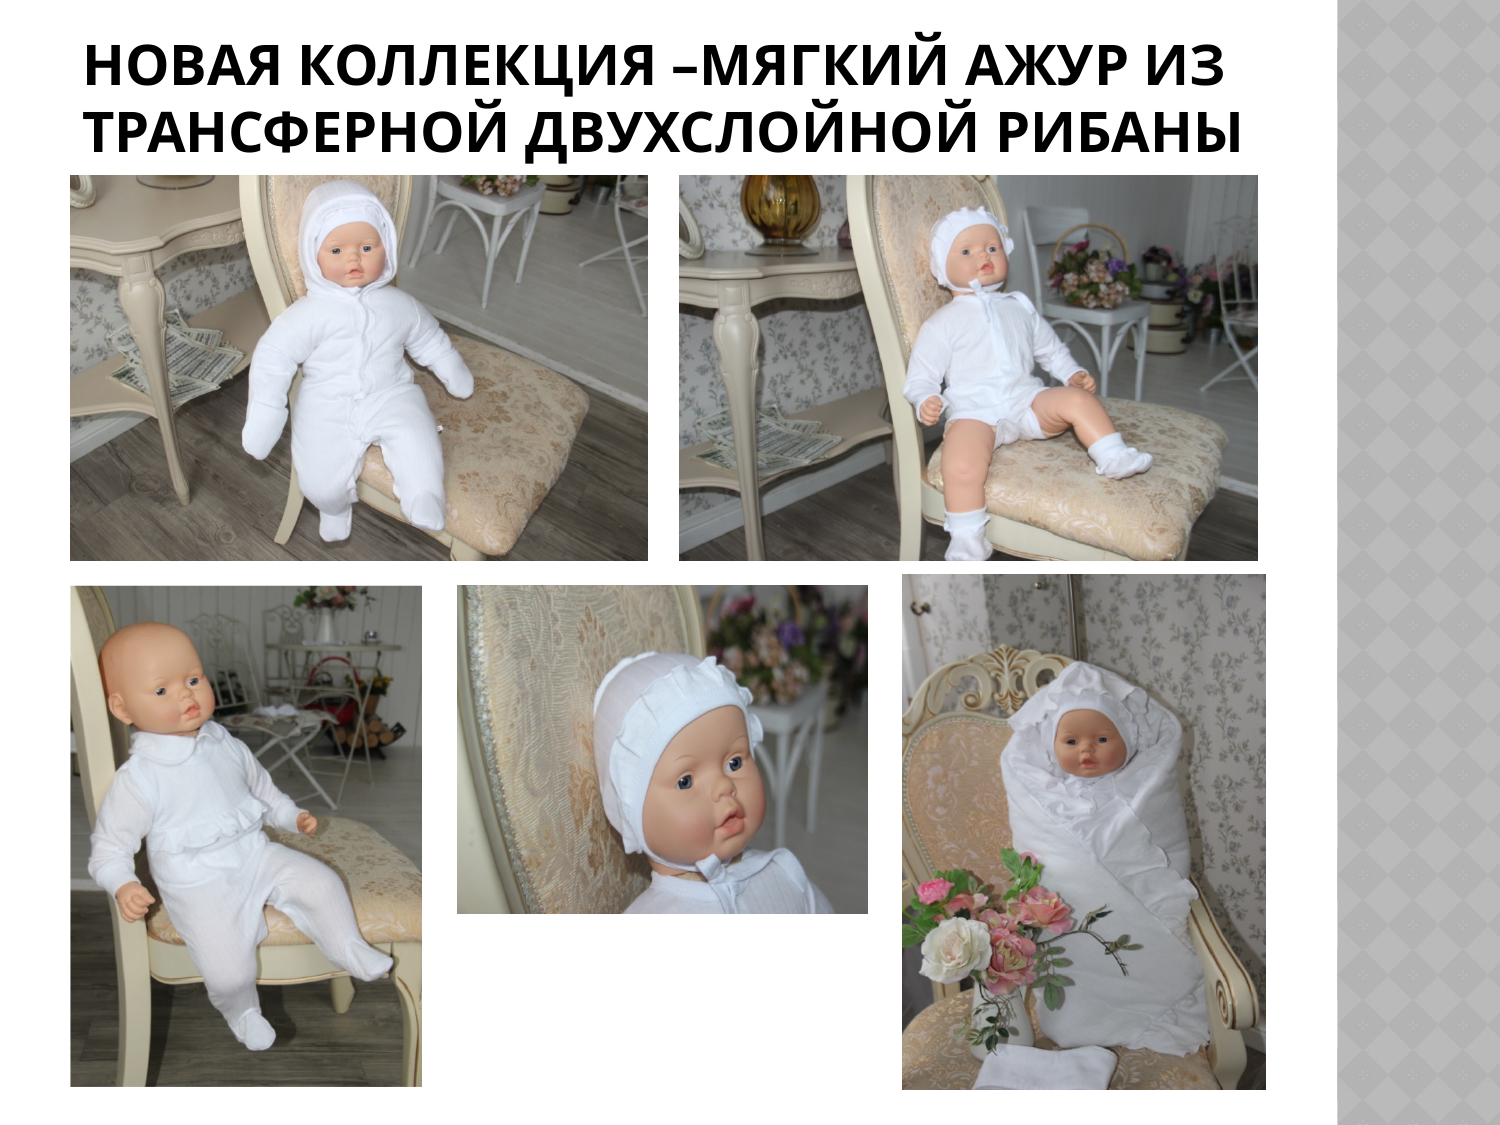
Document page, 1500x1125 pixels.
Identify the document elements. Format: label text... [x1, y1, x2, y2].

title Новая коллекция –мягкий ажур из Трансферной двухслойной рибаны [75, 23, 1263, 164]
picture [0, 660, 497, 1013]
picture [456, 585, 868, 915]
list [679, 175, 1258, 562]
picture [71, 1021, 422, 1086]
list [69, 175, 649, 562]
picture [71, 586, 422, 659]
picture [901, 573, 1266, 1091]
